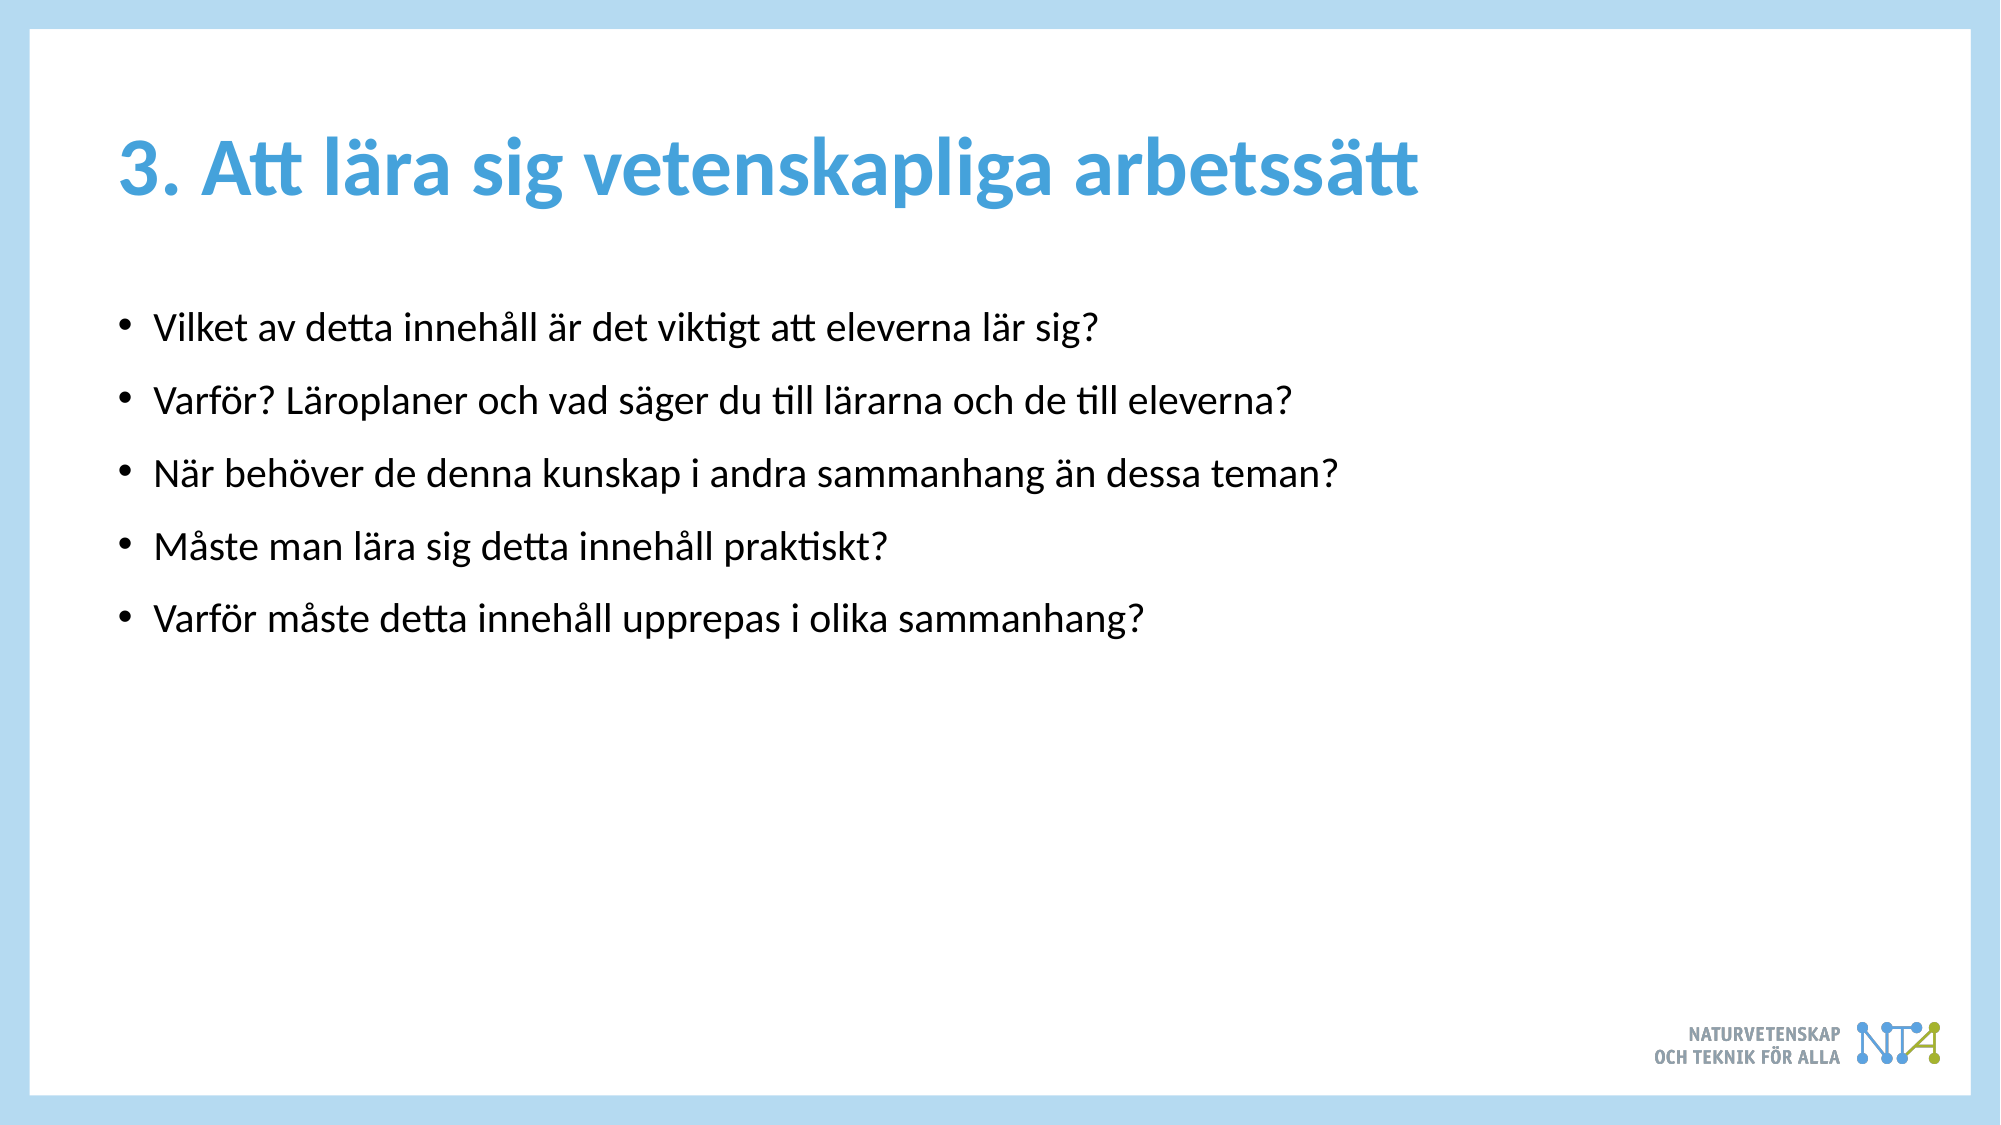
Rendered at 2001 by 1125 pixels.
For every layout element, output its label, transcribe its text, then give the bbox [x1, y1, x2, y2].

picture [0, 0, 2000, 1125]
title 3. Att lära sig vetenskapliga arbetssätt [102, 85, 1910, 252]
list Vilket av detta innehåll är det viktigt att eleverna lär sig? Varför? Läroplaner och vad säger du till lärarna och de till eleverna? När behöver de denna kunskap i andra sammanhang än dessa teman? Måste man lära sig detta innehåll praktiskt? Varför måste detta innehåll upprepas i olika sammanhang? [102, 294, 1910, 1039]
